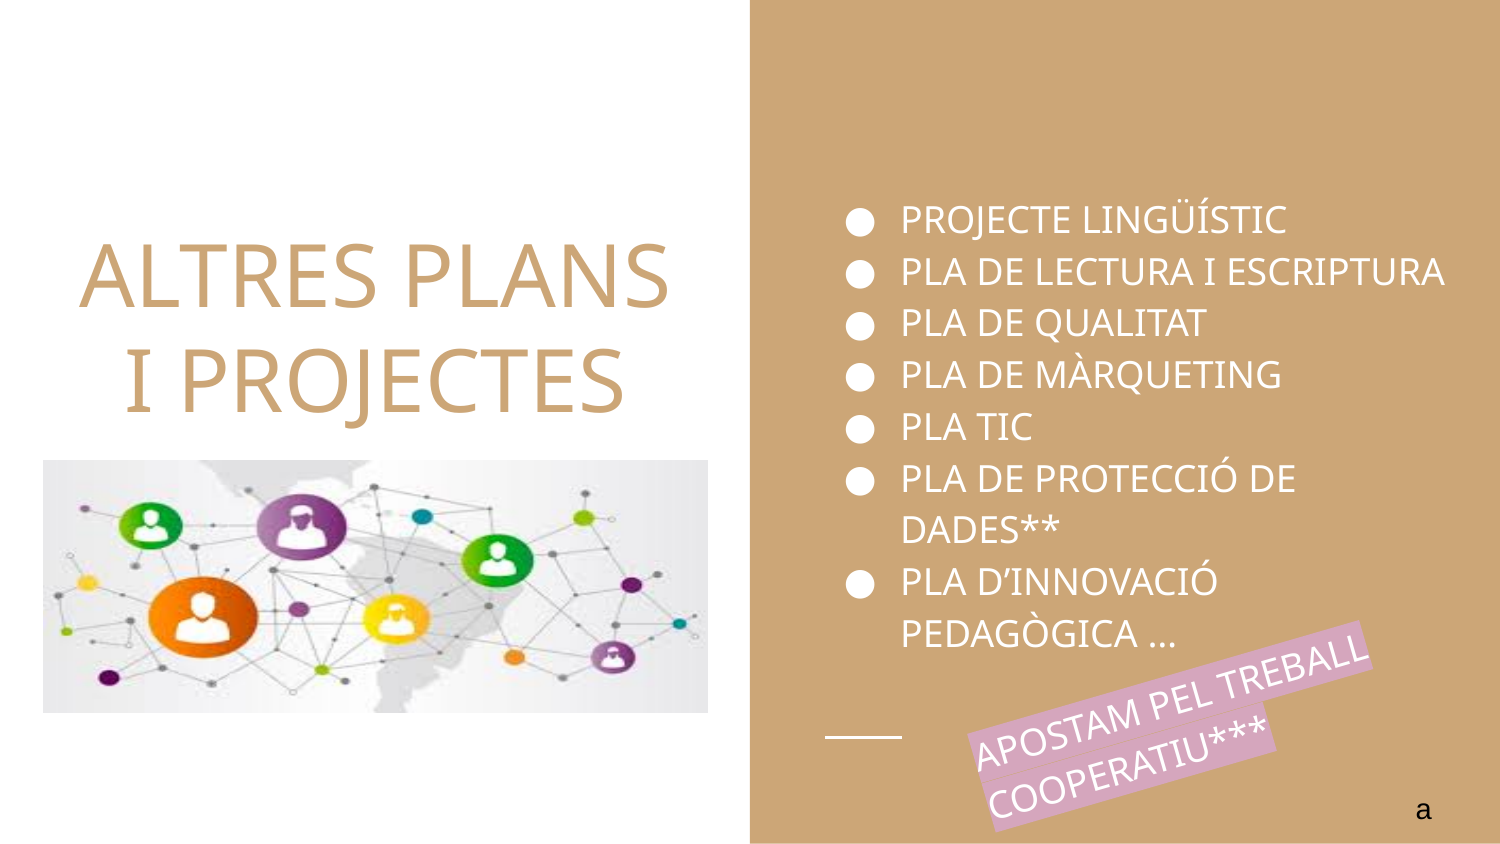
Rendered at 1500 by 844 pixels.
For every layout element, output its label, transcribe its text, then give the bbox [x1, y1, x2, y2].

title ALTRES PLANS I PROJECTES [43, 152, 708, 446]
picture [43, 460, 708, 713]
text_box APOSTAM PEL TREBALL COOPERATIU*** [875, 579, 1450, 820]
list PROJECTE LINGÜÍSTIC PLA DE LECTURA I ESCRIPTURA PLA DE QUALITAT PLA DE MÀRQUETING PLA TIC PLA DE PROTECCIÓ DE DADES** PLA D’INNOVACIÓ PEDAGÒGICA … [810, 118, 1474, 725]
text_box a [1400, 775, 1445, 811]
